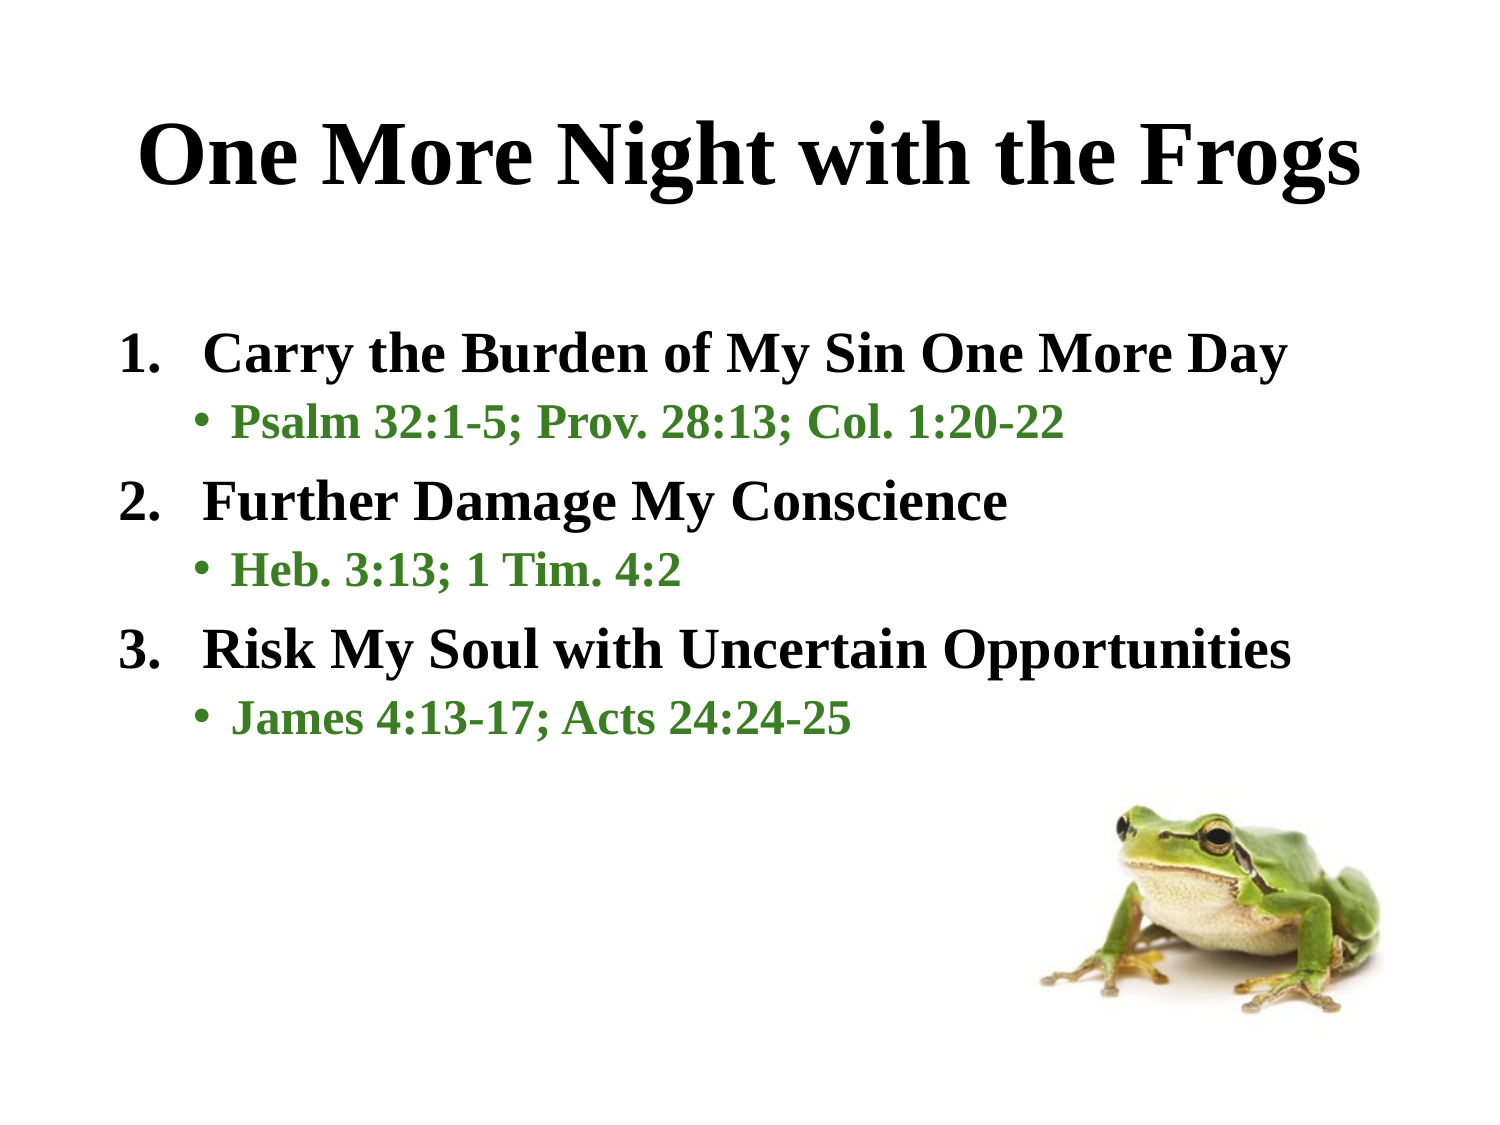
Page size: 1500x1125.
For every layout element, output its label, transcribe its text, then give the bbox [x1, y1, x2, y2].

picture [981, 740, 1422, 1036]
list Carry the Burden of My Sin One More Day Psalm 32:1-5; Prov. 28:13; Col. 1:20-22 Further Damage My Conscience Heb. 3:13; 1 Tim. 4:2 Risk My Soul with Uncertain Opportunities James 4:13-17; Acts 24:24-25 [103, 314, 1397, 1014]
title One More Night with the Frogs [103, 59, 1397, 250]
